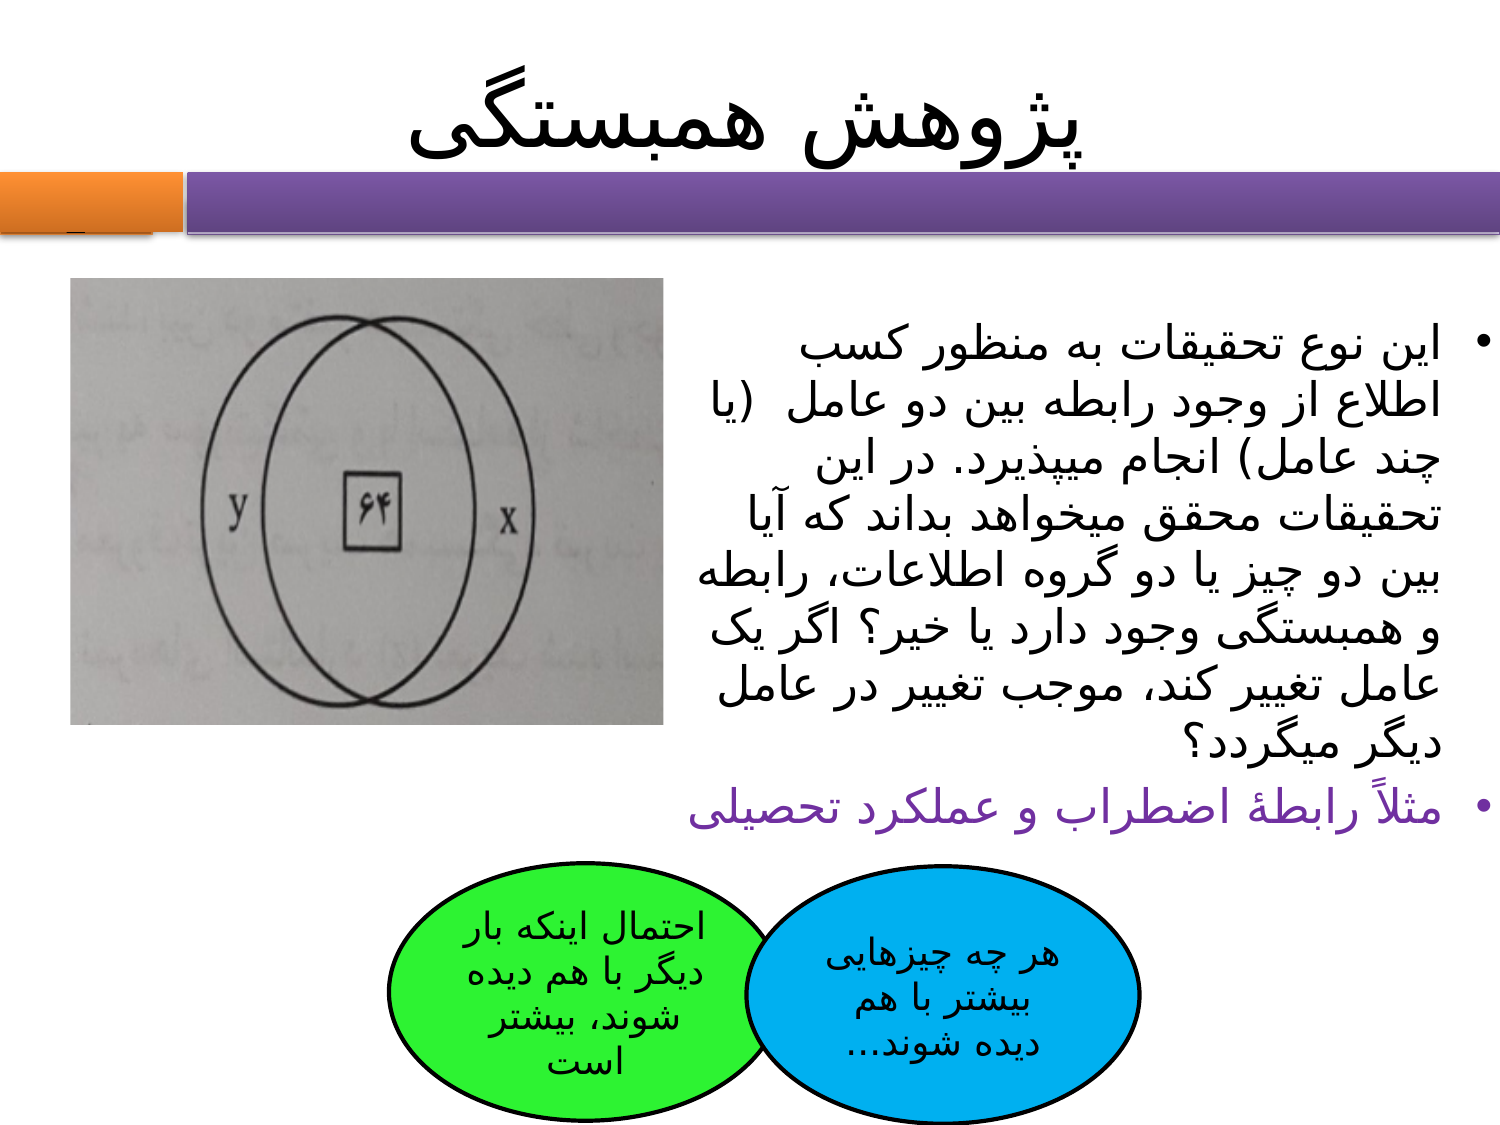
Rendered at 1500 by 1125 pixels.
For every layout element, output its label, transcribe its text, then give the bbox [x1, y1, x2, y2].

text_box هر چه چیزهایی بیشتر با هم دیده شوند... [744, 864, 1142, 1125]
text_box [187, 172, 1500, 232]
picture [70, 204, 664, 799]
text_box احتمال اینکه بار دیگر با هم دیده شوند، بیشتر است [386, 861, 765, 1123]
text_box [0, 172, 183, 232]
title پژوهش همبستگی [70, 46, 1421, 171]
text_box این نوع تحقیقات به منظور کسب اطلاع از وجود رابطه بین دو عامل (یا چند عامل) انجام میپذیرد. در این تحقیقات محقق میخواهد بداند که آیا بین دو چیز یا دو گروه اطلاعات، رابطه و همبستگی وجود دارد یا خیر؟ اگر یک عامل تغییر کند، موجب تغییر در عامل دیگر میگردد؟ مثلاً رابطۀ اضطراب و عملکرد تحصیلی [667, 249, 1500, 883]
